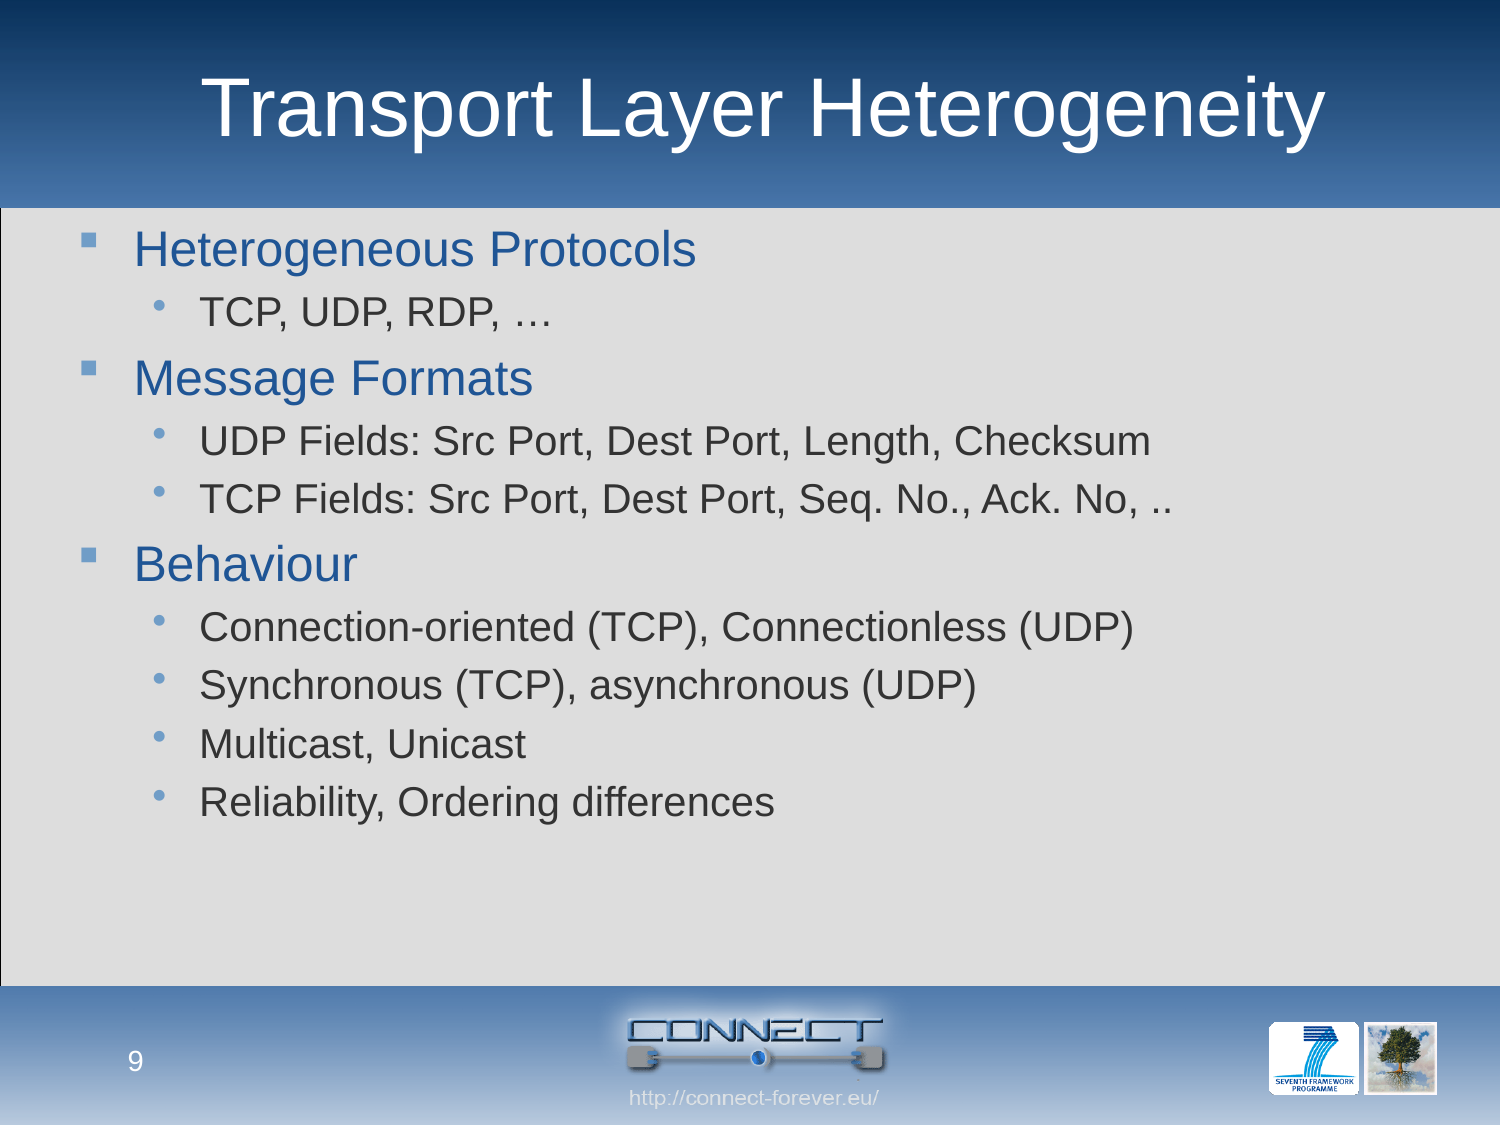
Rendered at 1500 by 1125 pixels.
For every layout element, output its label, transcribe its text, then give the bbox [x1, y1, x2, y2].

picture [0, 986, 1500, 1125]
title Transport Layer Heterogeneity [88, 8, 1439, 197]
slide_number 9 [88, 1034, 184, 1083]
list Heterogeneous Protocols TCP, UDP, RDP, … Message Formats UDP Fields: Src Port, Dest Port, Length, Checksum TCP Fields: Src Port, Dest Port, Seq. No., Ack. No, .. Behaviour Connection-oriented (TCP), Connectionless (UDP) Synchronous (TCP), asynchronous (UDP) Multicast, Unicast Reliability, Ordering differences [61, 208, 1413, 942]
picture [0, 0, 1500, 208]
